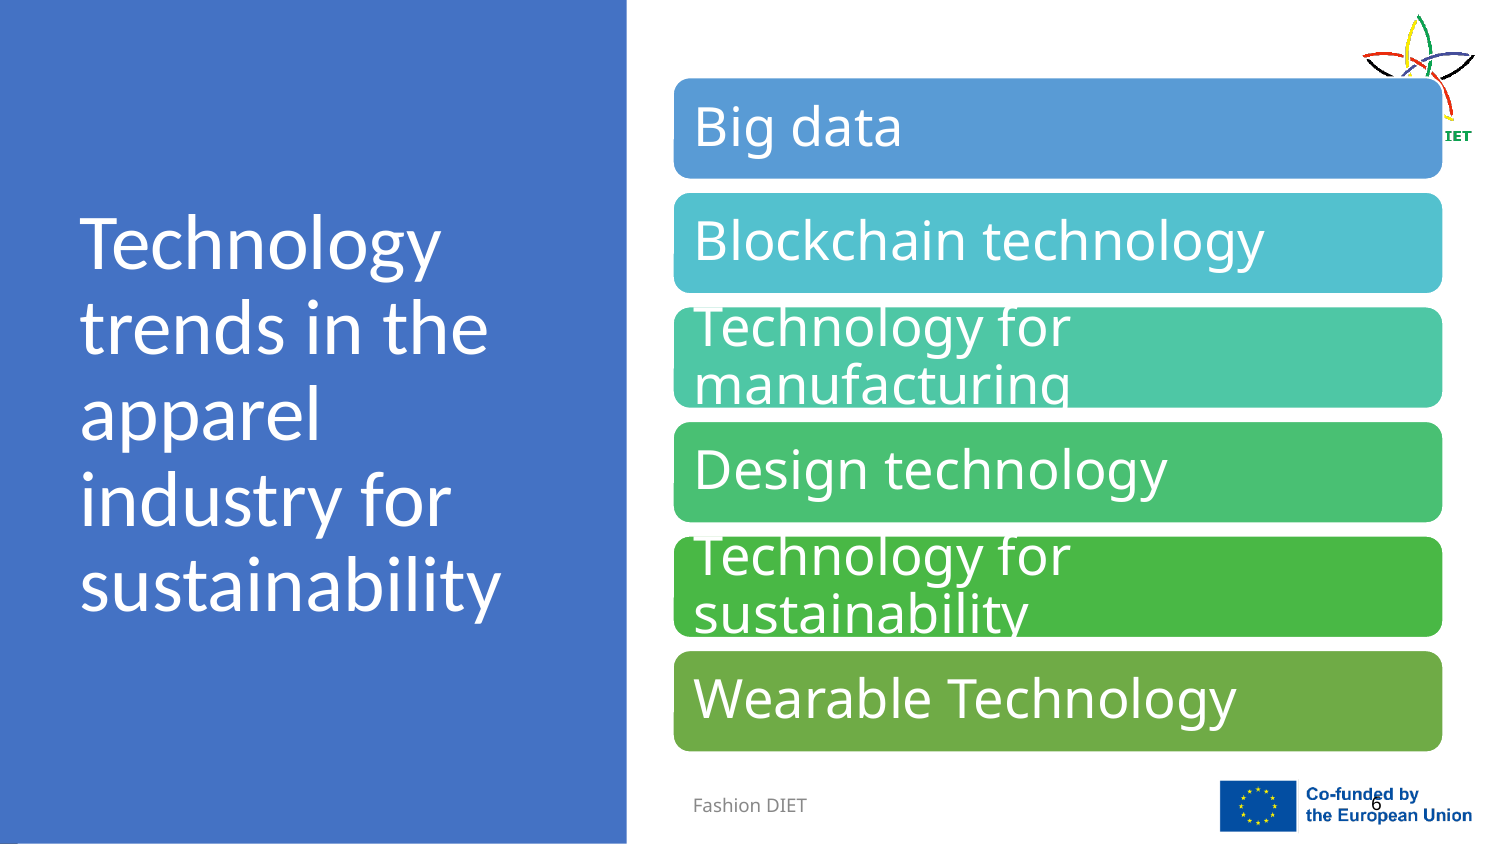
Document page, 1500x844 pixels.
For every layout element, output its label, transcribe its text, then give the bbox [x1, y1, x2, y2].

picture [1216, 777, 1491, 835]
slide_number 6 [1059, 782, 1397, 827]
picture [1358, 14, 1480, 151]
text_box [0, 0, 627, 844]
title Technology trends in the apparel industry for sustainability [64, 76, 534, 754]
footer Fashion DIET [496, 782, 1004, 827]
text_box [672, 77, 1444, 753]
